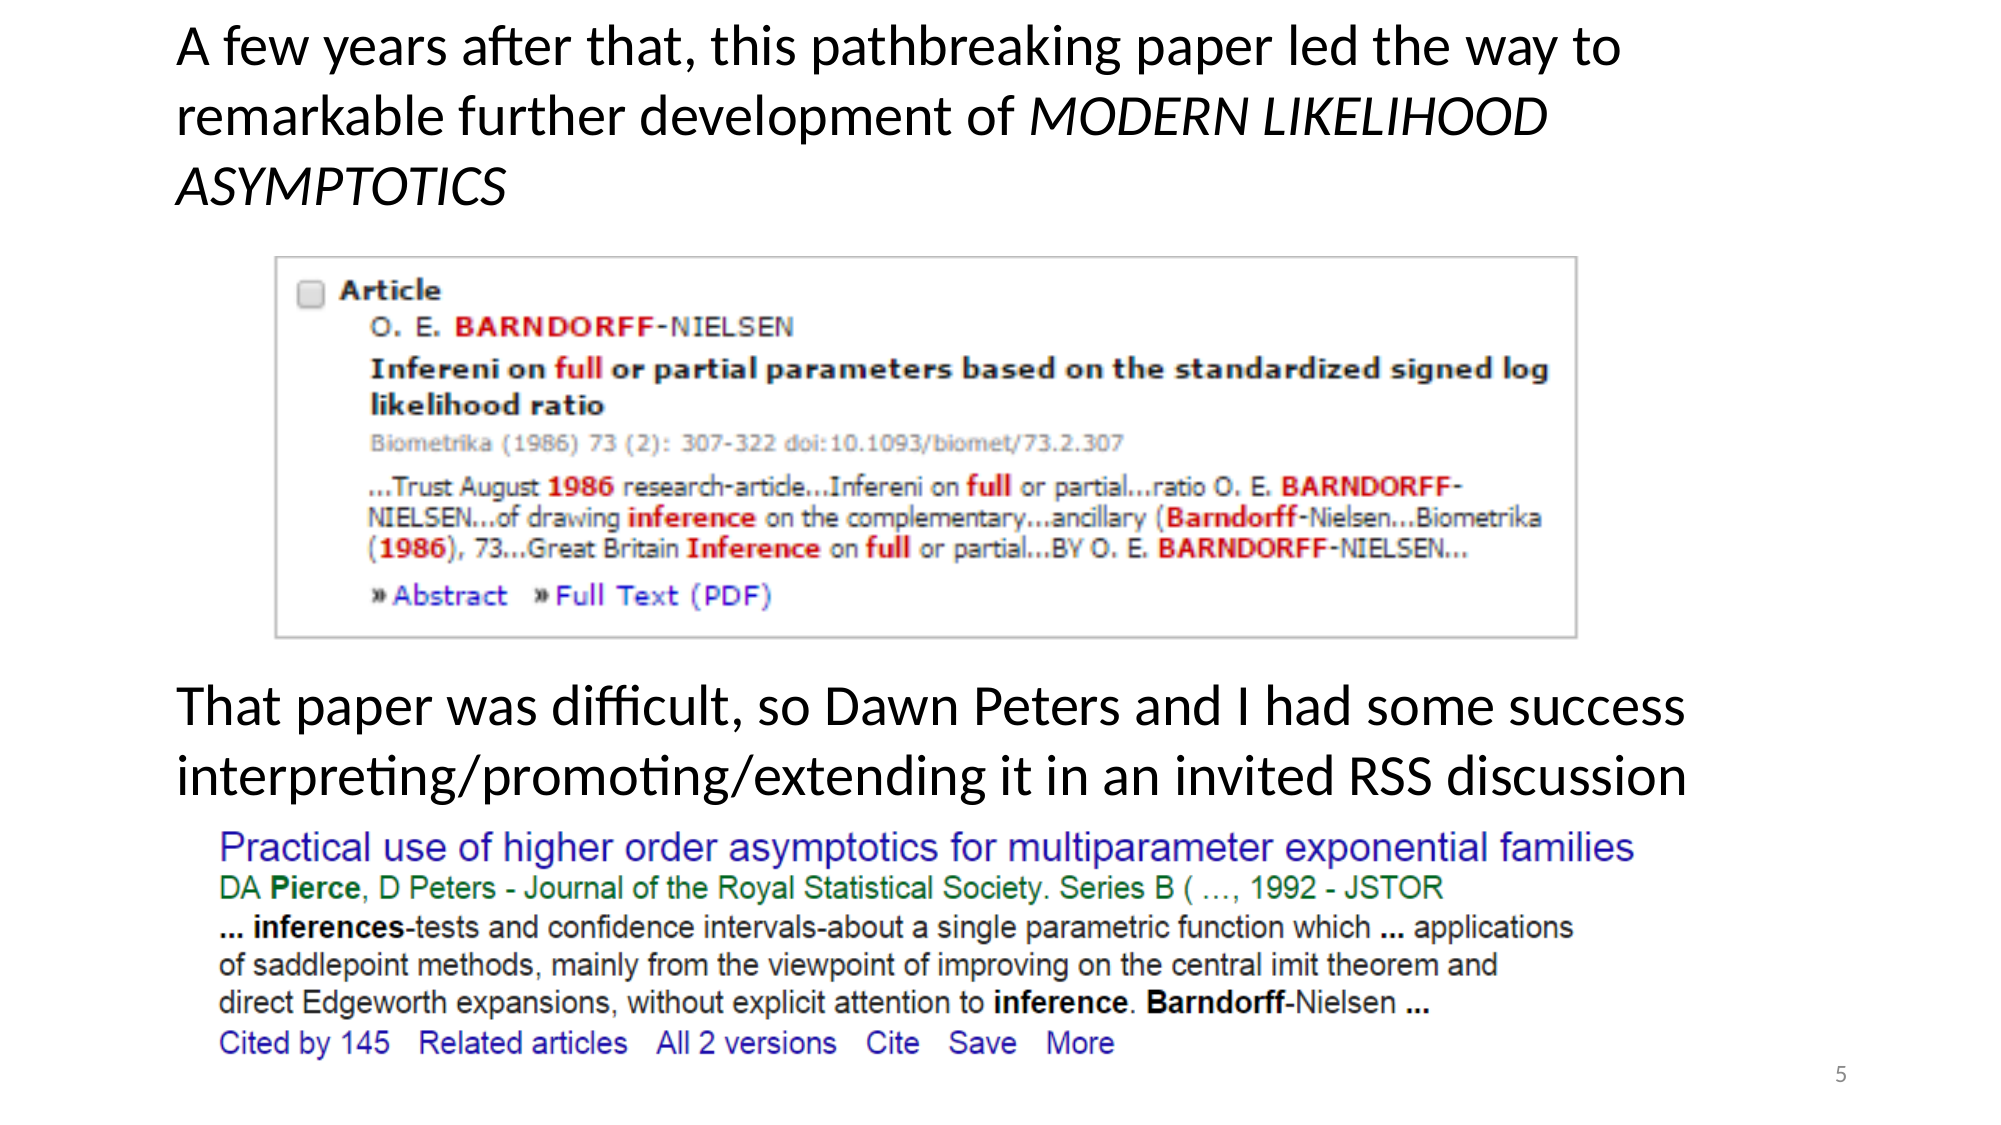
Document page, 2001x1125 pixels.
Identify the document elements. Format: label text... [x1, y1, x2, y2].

picture [253, 255, 1587, 651]
text_box That paper was difficult, so Dawn Peters and I had some success interpreting/promoting/extending it in an invited RSS discussion paper [161, 659, 1716, 885]
picture [161, 816, 1679, 1073]
text_box A few years after that, this pathbreaking paper led the way to remarkable further development of MODERN LIKELIHOOD ASYMPTOTICS [161, 0, 1666, 225]
slide_number 5 [1412, 1042, 1863, 1103]
